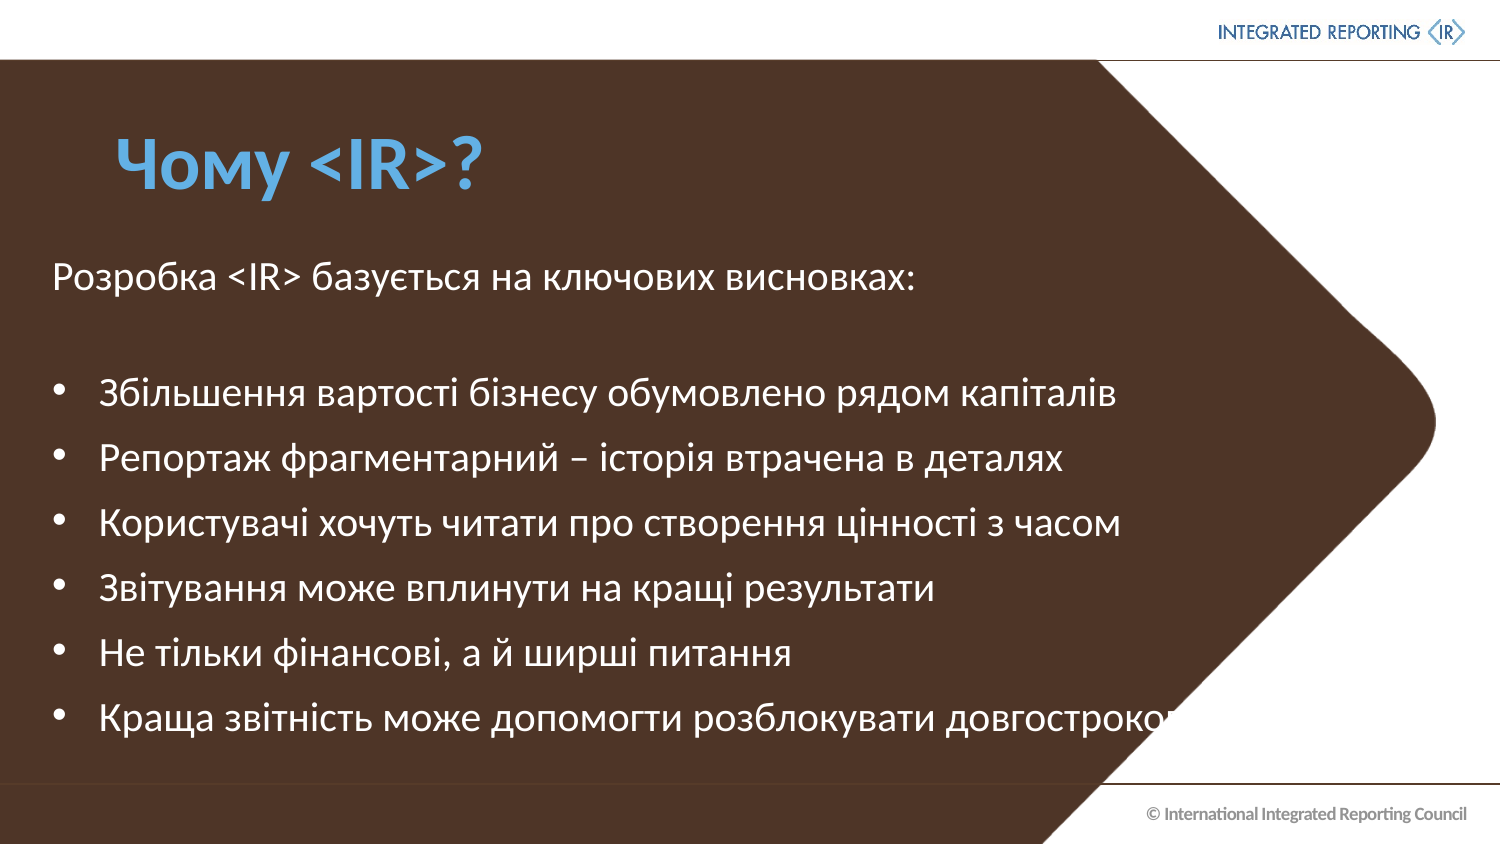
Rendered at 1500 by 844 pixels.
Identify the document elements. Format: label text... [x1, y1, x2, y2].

picture [1219, 19, 1465, 45]
picture [0, 785, 1436, 844]
picture [0, 61, 1436, 783]
title Чому <IR>? [100, 104, 1147, 213]
text_box Розробка <IR> базується на ключових висновках: Збільшення вартості бізнесу обумовлено рядом капіталів Репортаж фрагментарний – історія втрачена в деталях Користувачі хочуть читати про створення цінності з часом Звітування може вплинути на кращі результати Не тільки фінансові, а й ширші питання Краща звітність може допомогти розблокувати довгострокові інвестиції [37, 241, 1467, 747]
